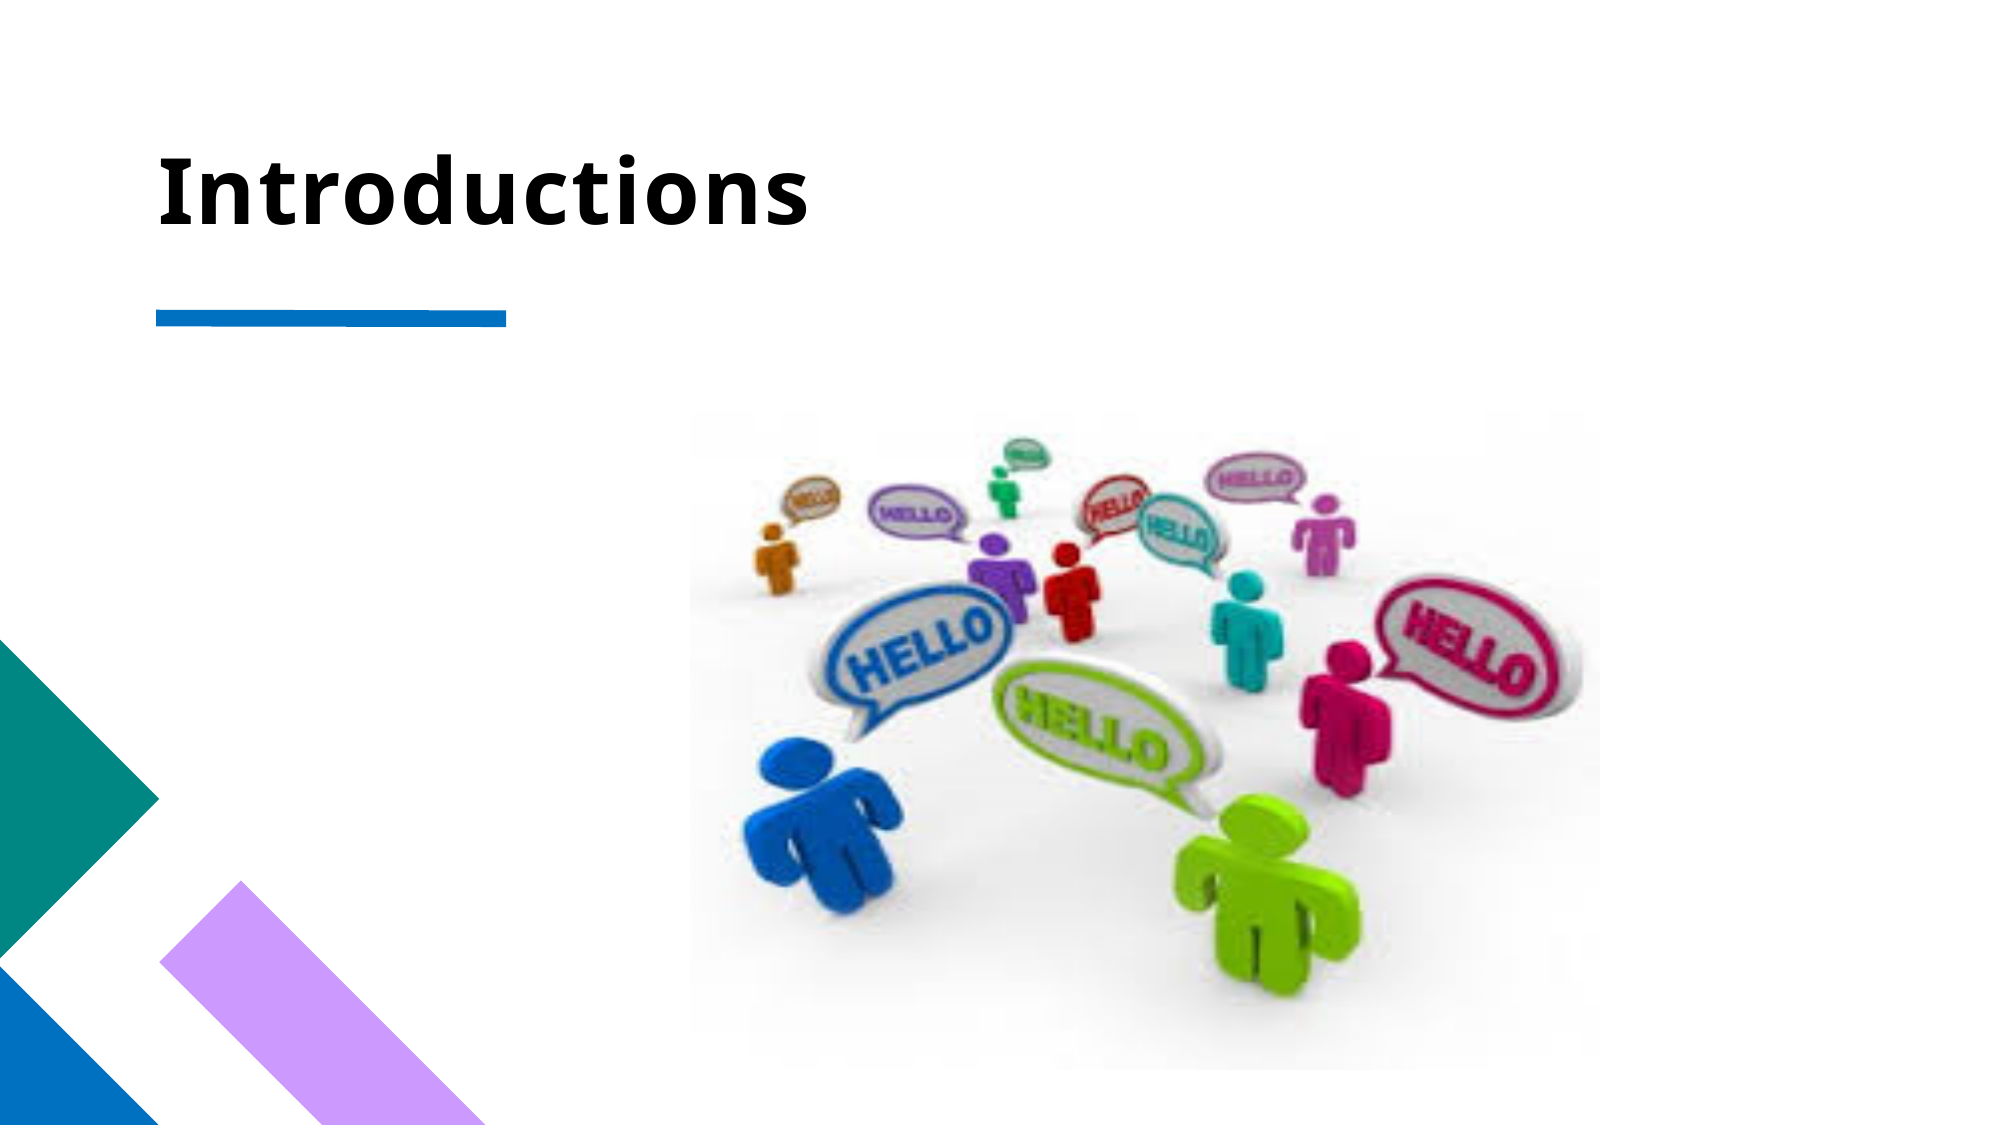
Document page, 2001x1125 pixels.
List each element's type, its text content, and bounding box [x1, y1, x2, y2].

title Introductions [158, 144, 969, 245]
picture [690, 410, 1600, 1070]
